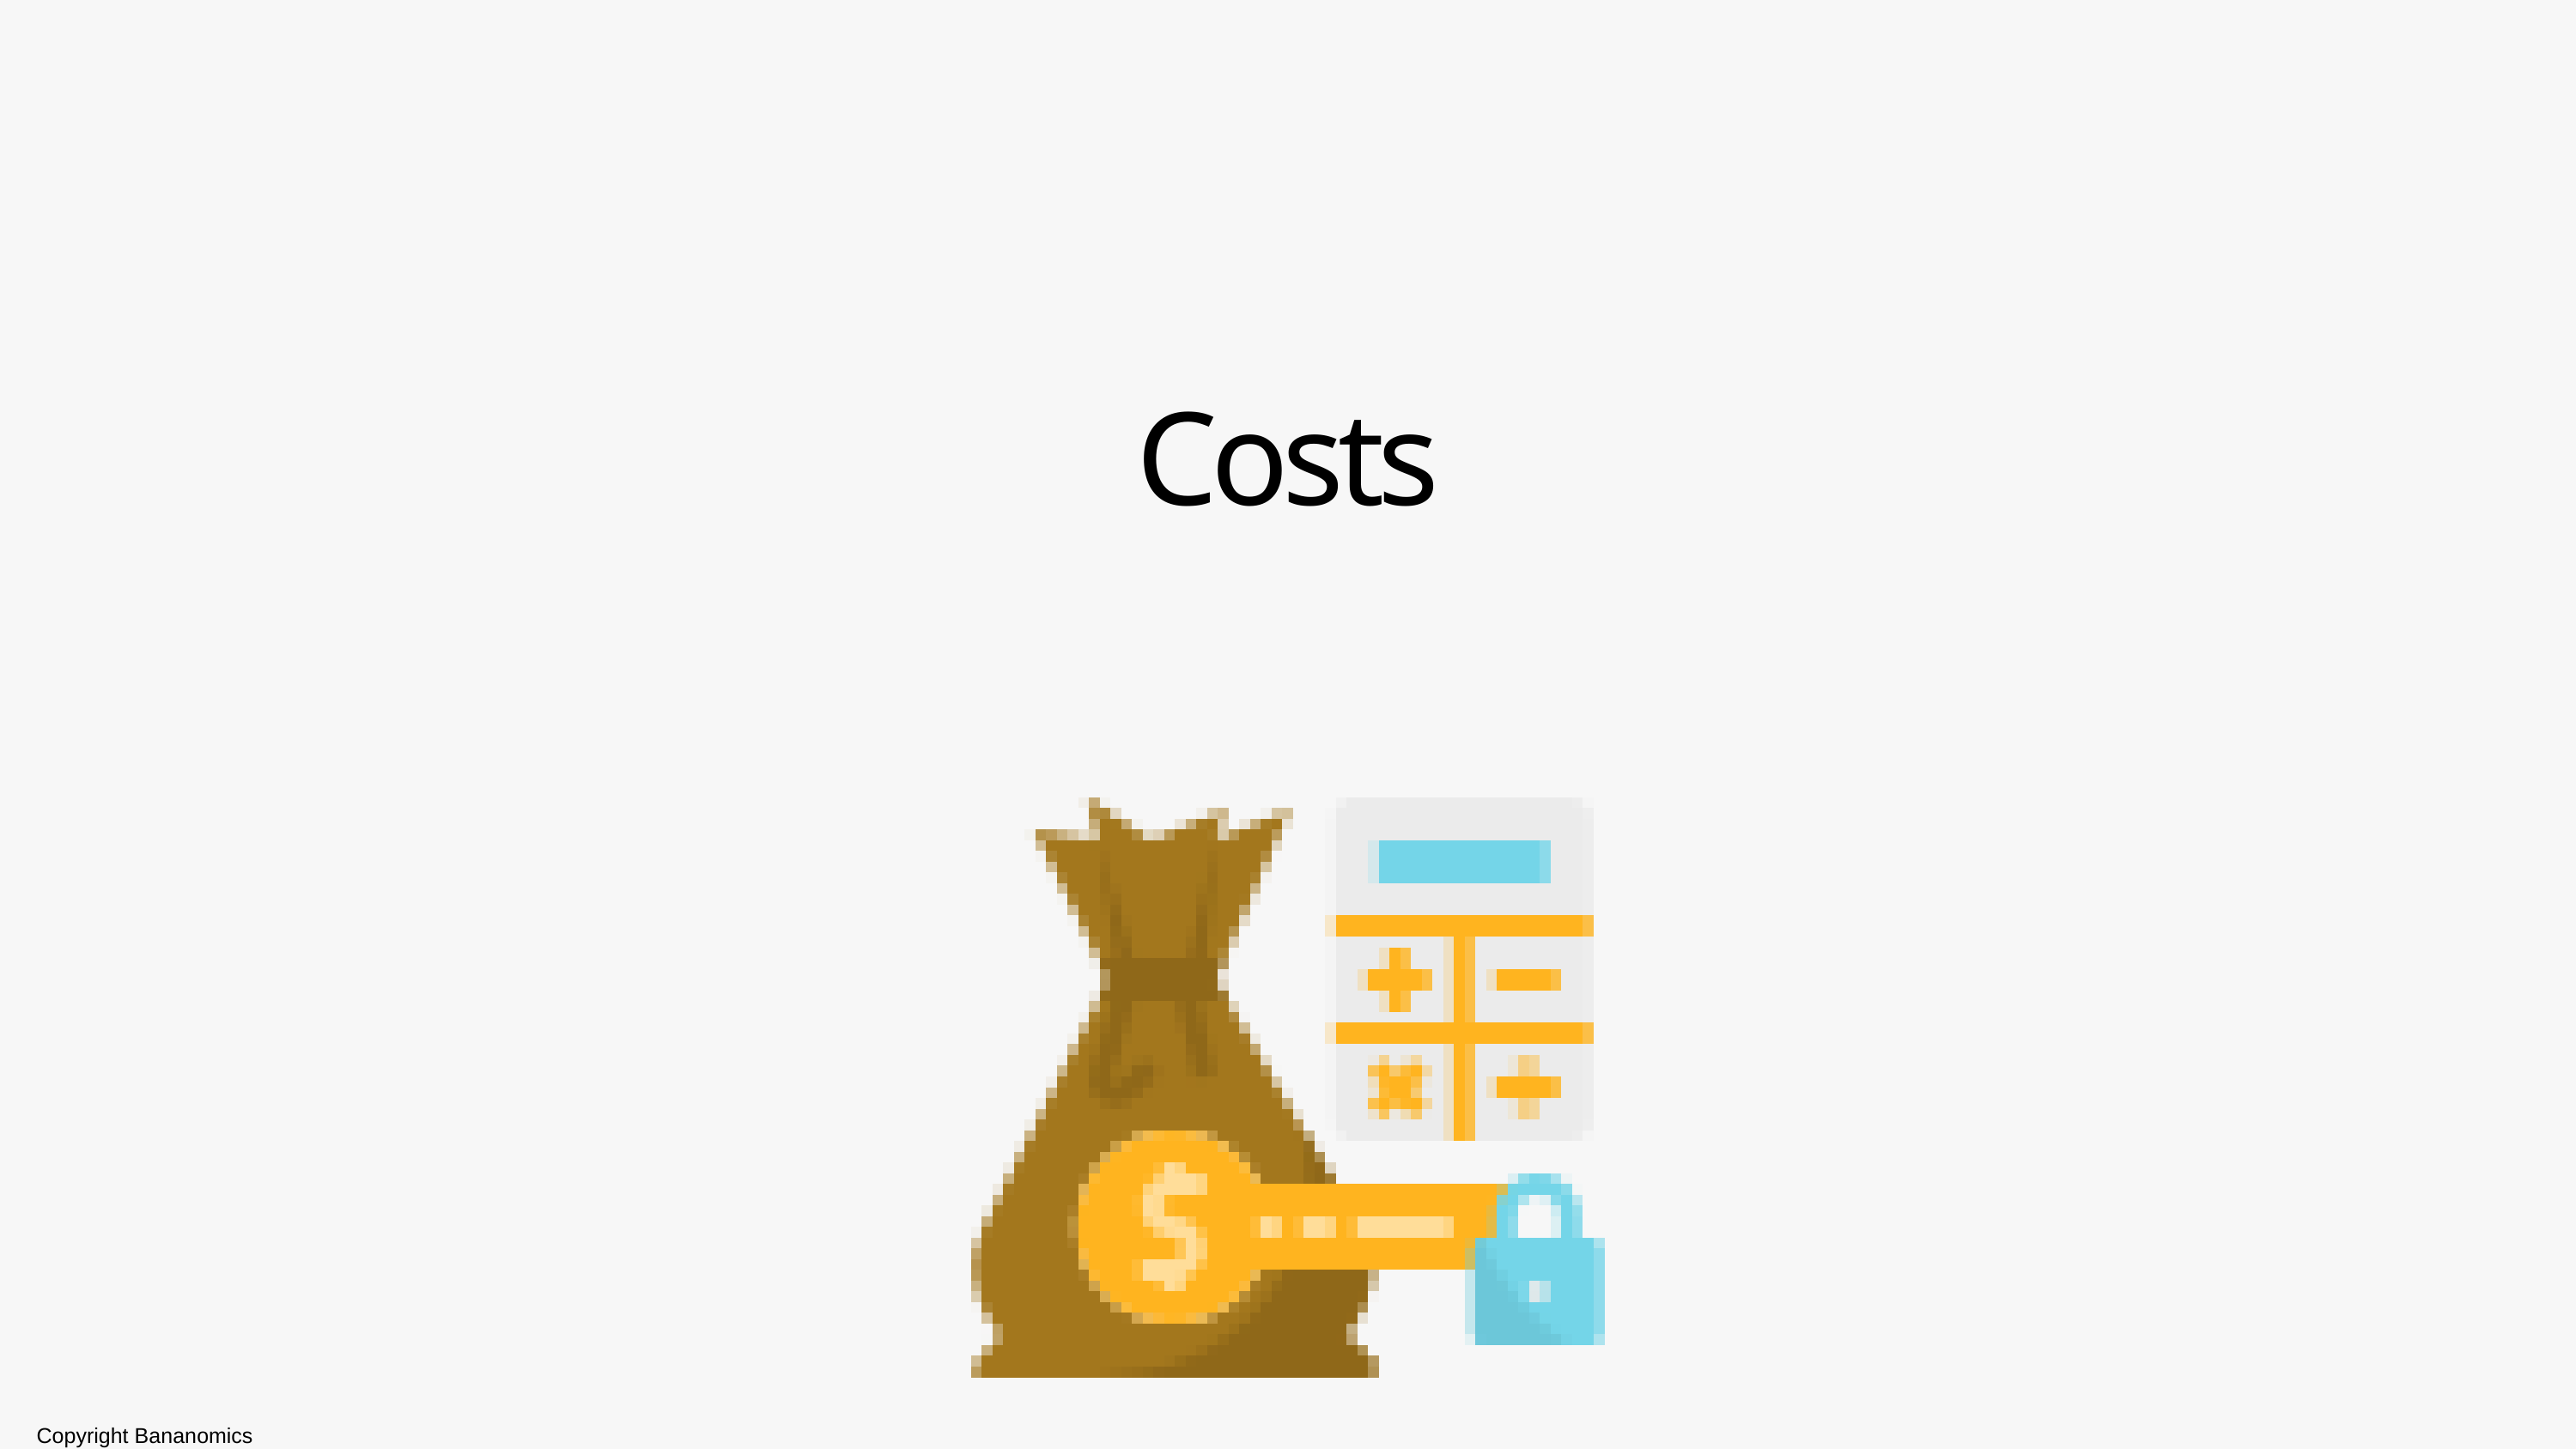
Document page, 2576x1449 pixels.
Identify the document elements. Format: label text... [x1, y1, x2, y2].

picture [970, 797, 1606, 1378]
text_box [136, 390, 2440, 618]
text_box Copyright Bananomics [0, 1417, 553, 1448]
